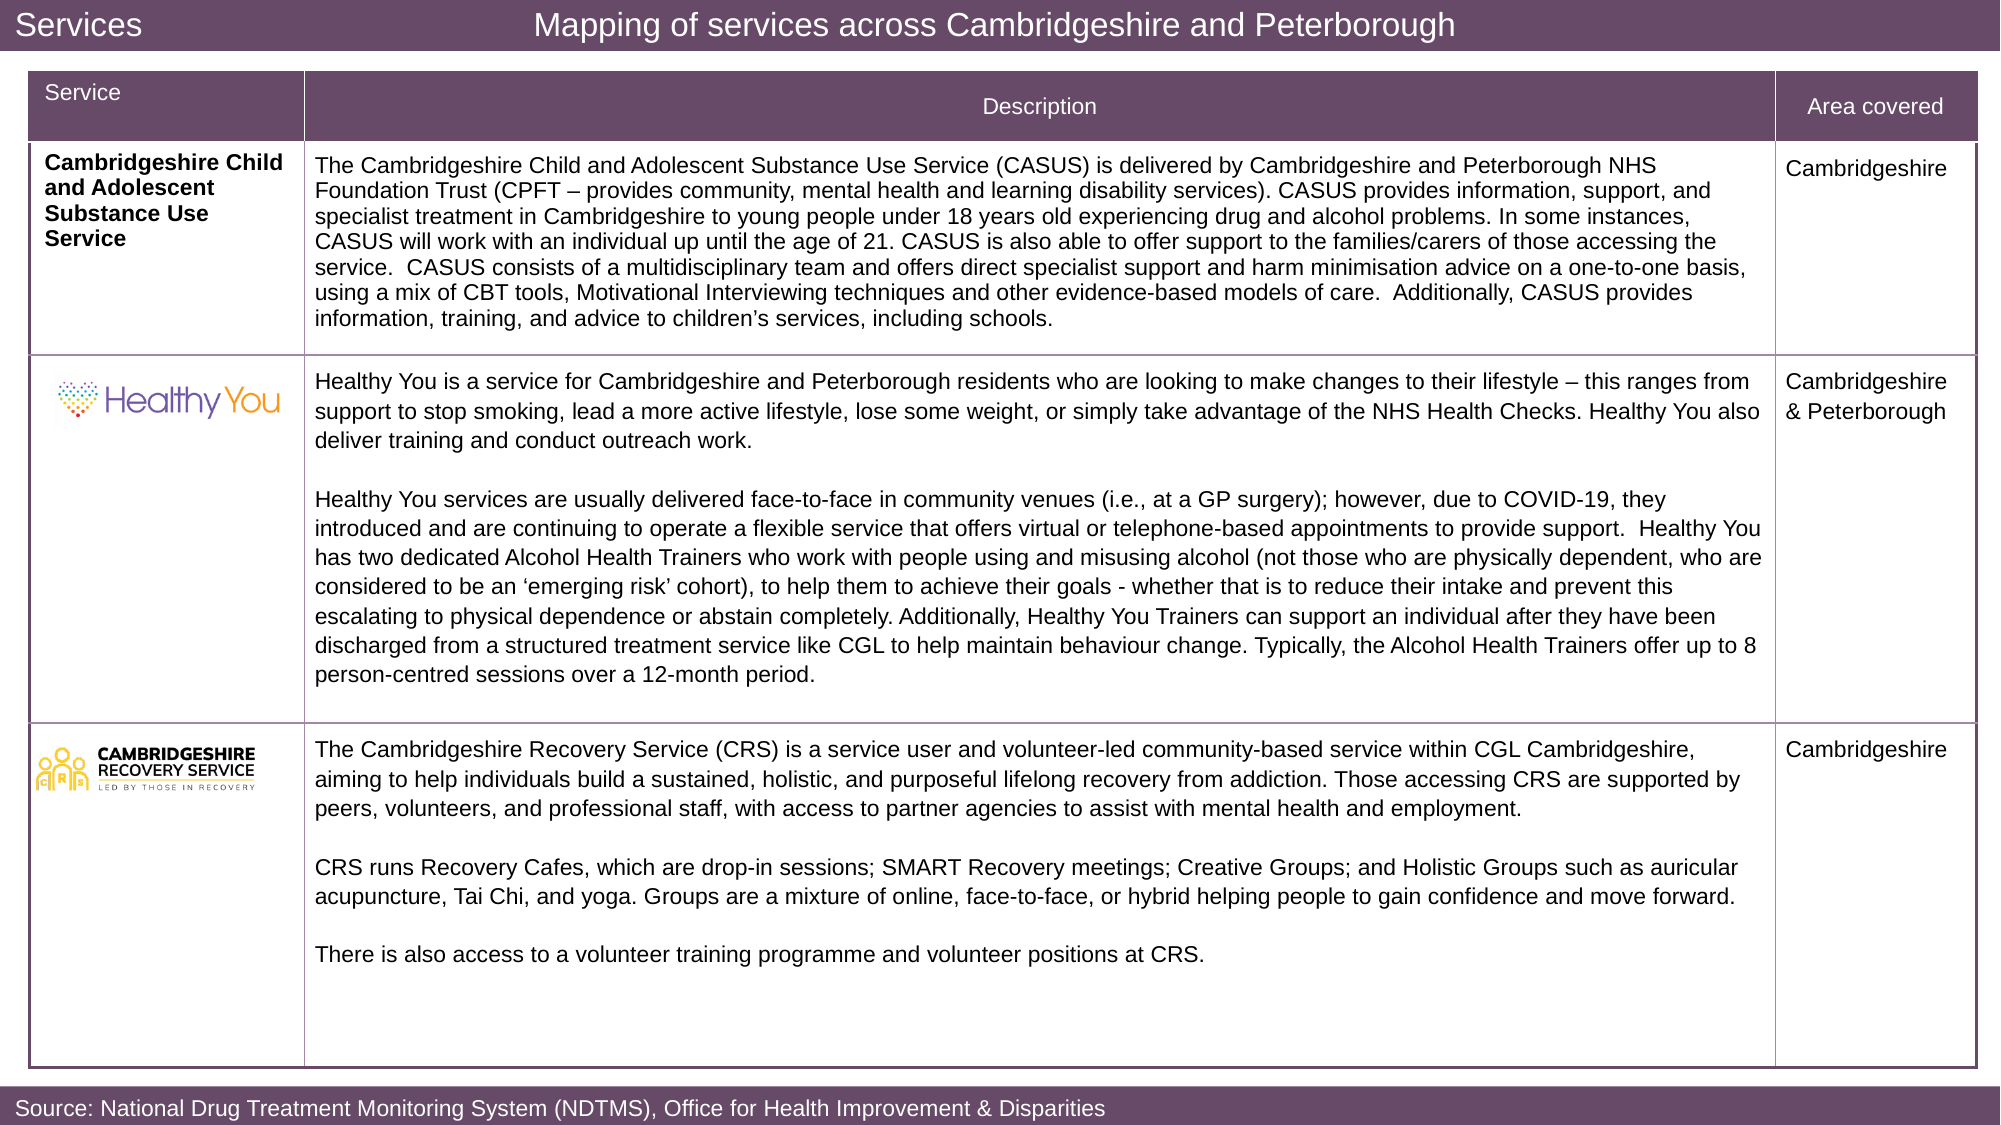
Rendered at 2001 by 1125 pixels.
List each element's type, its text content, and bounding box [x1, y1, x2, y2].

table_cell Cambridgeshire [1776, 143, 1975, 354]
table_cell [31, 724, 304, 1066]
table_cell [31, 356, 304, 722]
picture [54, 372, 286, 427]
table_header Area covered [1776, 73, 1975, 141]
text_box [1782, 389, 1813, 465]
table_cell Cambridgeshire [1776, 724, 1975, 1066]
text_box Mapping of services across Cambridgeshire and Peterborough [371, 0, 2000, 51]
text_box Source: National Drug Treatment Monitoring System (NDTMS), Office for Health Improvement & Disparities [0, 1086, 2000, 1125]
table_header Service [31, 73, 304, 141]
table_cell The Cambridgeshire Child and Adolescent Substance Use Service (CASUS) is delivered by Cambridgeshire and Peterborough NHS Foundation Trust (CPFT – provides community, mental health and learning disability services). CASUS provides information, support, and specialist treatment in Cambridgeshire to young people under 18 years old experiencing drug and alcohol problems. In some instances, CASUS will work with an individual up until the age of 21. CASUS is also able to offer support to the families/carers of those accessing the service. CASUS consists of a multidisciplinary team and offers direct specialist support and harm minimisation advice on a one-to-one basis, using a mix of CBT tools, Motivational Interviewing techniques and other evidence-based models of care. Additionally, CASUS provides information, training, and advice to children’s services, including schools. [305, 143, 1775, 354]
table_cell The Cambridgeshire Recovery Service (CRS) is a service user and volunteer-led community-based service within CGL Cambridgeshire, aiming to help individuals build a sustained, holistic, and purposeful lifelong recovery from addiction. Those accessing CRS are supported by peers, volunteers, and professional staff, with access to partner agencies to assist with mental health and employment. CRS runs Recovery Cafes, which are drop-in sessions; SMART Recovery meetings; Creative Groups; and Holistic Groups such as auricular acupuncture, Tai Chi, and yoga. Groups are a mixture of online, face-to-face, or hybrid helping people to gain confidence and move forward. There is also access to a volunteer training programme and volunteer positions at CRS. [305, 724, 1775, 1066]
table_header Description [305, 73, 1775, 141]
table_cell Healthy You is a service for Cambridgeshire and Peterborough residents who are looking to make changes to their lifestyle – this ranges from support to stop smoking, lead a more active lifestyle, lose some weight, or simply take advantage of the NHS Health Checks. Healthy You also deliver training and conduct outreach work. Healthy You services are usually delivered face-to-face in community venues (i.e., at a GP surgery); however, due to COVID-19, they introduced and are continuing to operate a flexible service that offers virtual or telephone-based appointments to provide support. Healthy You has two dedicated Alcohol Health Trainers who work with people using and misusing alcohol (not those who are physically dependent, who are considered to be an ‘emerging risk’ cohort), to help them to achieve their goals - whether that is to reduce their intake and prevent this escalating to physical dependence or abstain completely. Additionally, Healthy You Trainers can support an individual after they have been discharged from a structured treatment service like CGL to help maintain behaviour change. Typically, the Alcohol Health Trainers offer up to 8 person-centred sessions over a 12-month period. [305, 356, 1775, 722]
table_cell Cambridgeshire Child and Adolescent Substance Use Service [31, 143, 304, 354]
table_cell Cambridgeshire & Peterborough [1776, 356, 1975, 722]
picture [29, 740, 263, 796]
text_box Services [0, 0, 371, 51]
